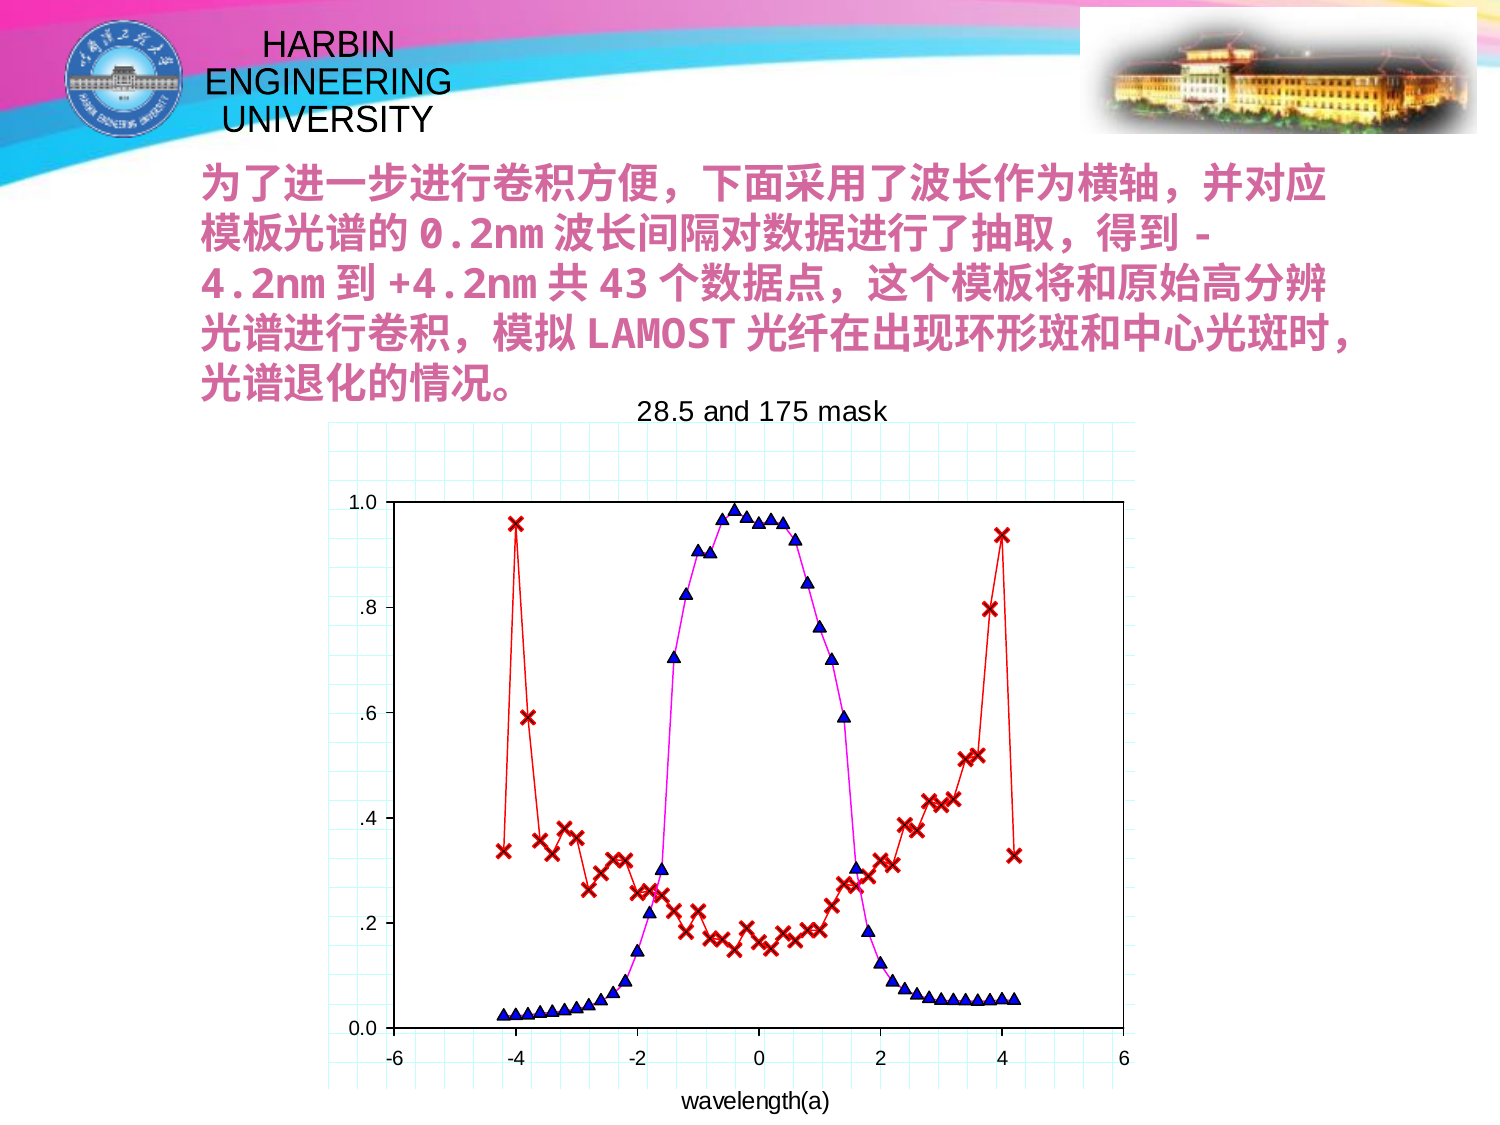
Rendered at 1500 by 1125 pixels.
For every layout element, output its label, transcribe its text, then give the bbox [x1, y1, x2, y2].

picture [0, 0, 1500, 584]
text_box 为了进一步进行卷积方便，下面采用了波长作为横轴，并对应模板光谱的0.2nm波长间隔对数据进行了抽取，得到-4.2nm到+4.2nm共43个数据点，这个模板将和原始高分辨光谱进行卷积，模拟LAMOST光纤在出现环形斑和中心光斑时，光谱退化的情况。 [185, 149, 1354, 414]
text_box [298, 392, 1165, 1118]
